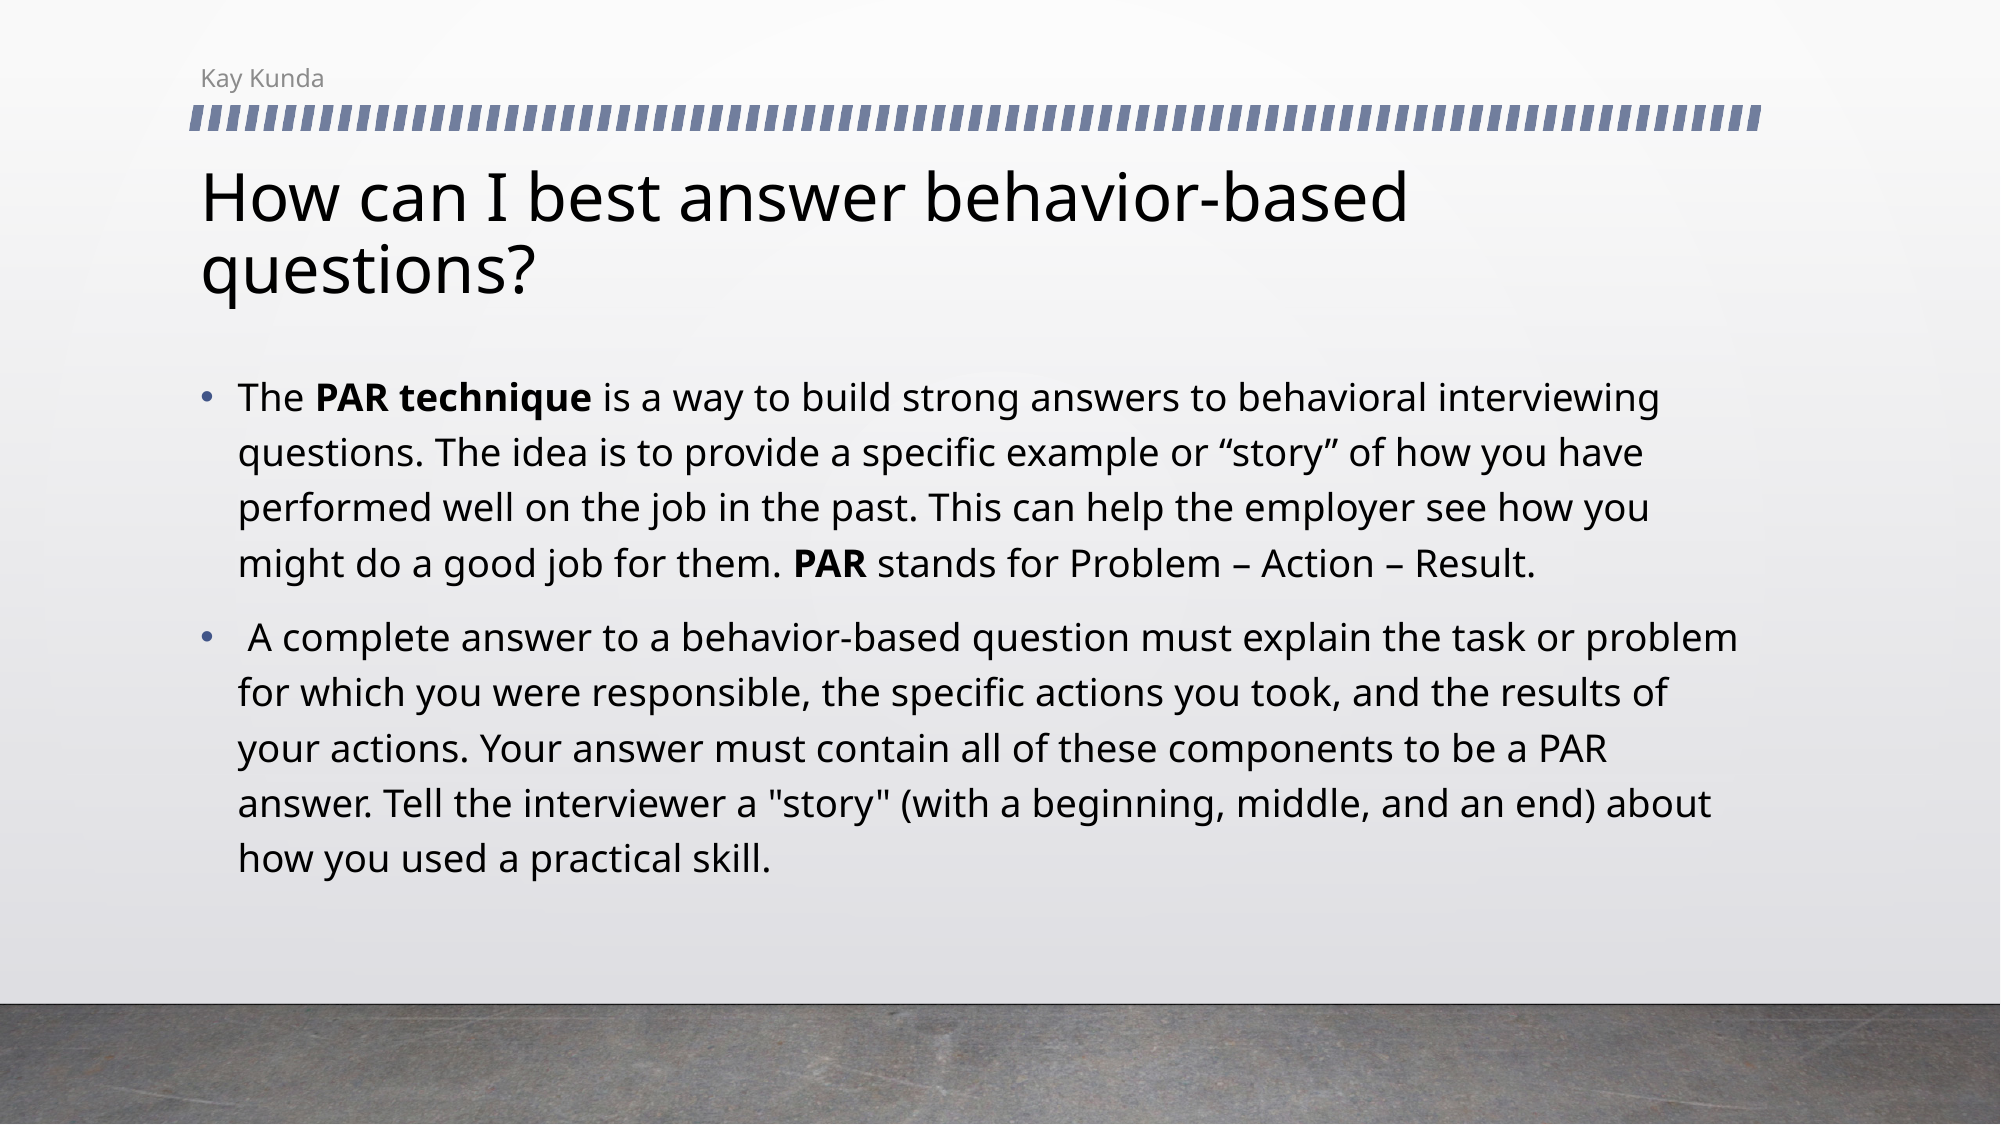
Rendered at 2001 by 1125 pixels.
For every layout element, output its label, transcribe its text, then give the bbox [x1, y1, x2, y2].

footer Kay Kunda [185, 54, 1160, 105]
title How can I best answer behavior-based questions? [185, 156, 1761, 329]
picture [0, 1004, 2000, 1124]
list The PAR technique is a way to build strong answers to behavioral interviewing questions. The idea is to provide a specific example or “story” of how you have performed well on the job in the past. This can help the employer see how you might do a good job for them. PAR stands for Problem – Action – Result. A complete answer to a behavior-based question must explain the task or problem for which you were responsible, the specific actions you took, and the results of your actions. Your answer must contain all of these components to be a PAR answer. Tell the interviewer a "story" (with a beginning, middle, and an end) about how you used a practical skill. [185, 356, 1761, 897]
